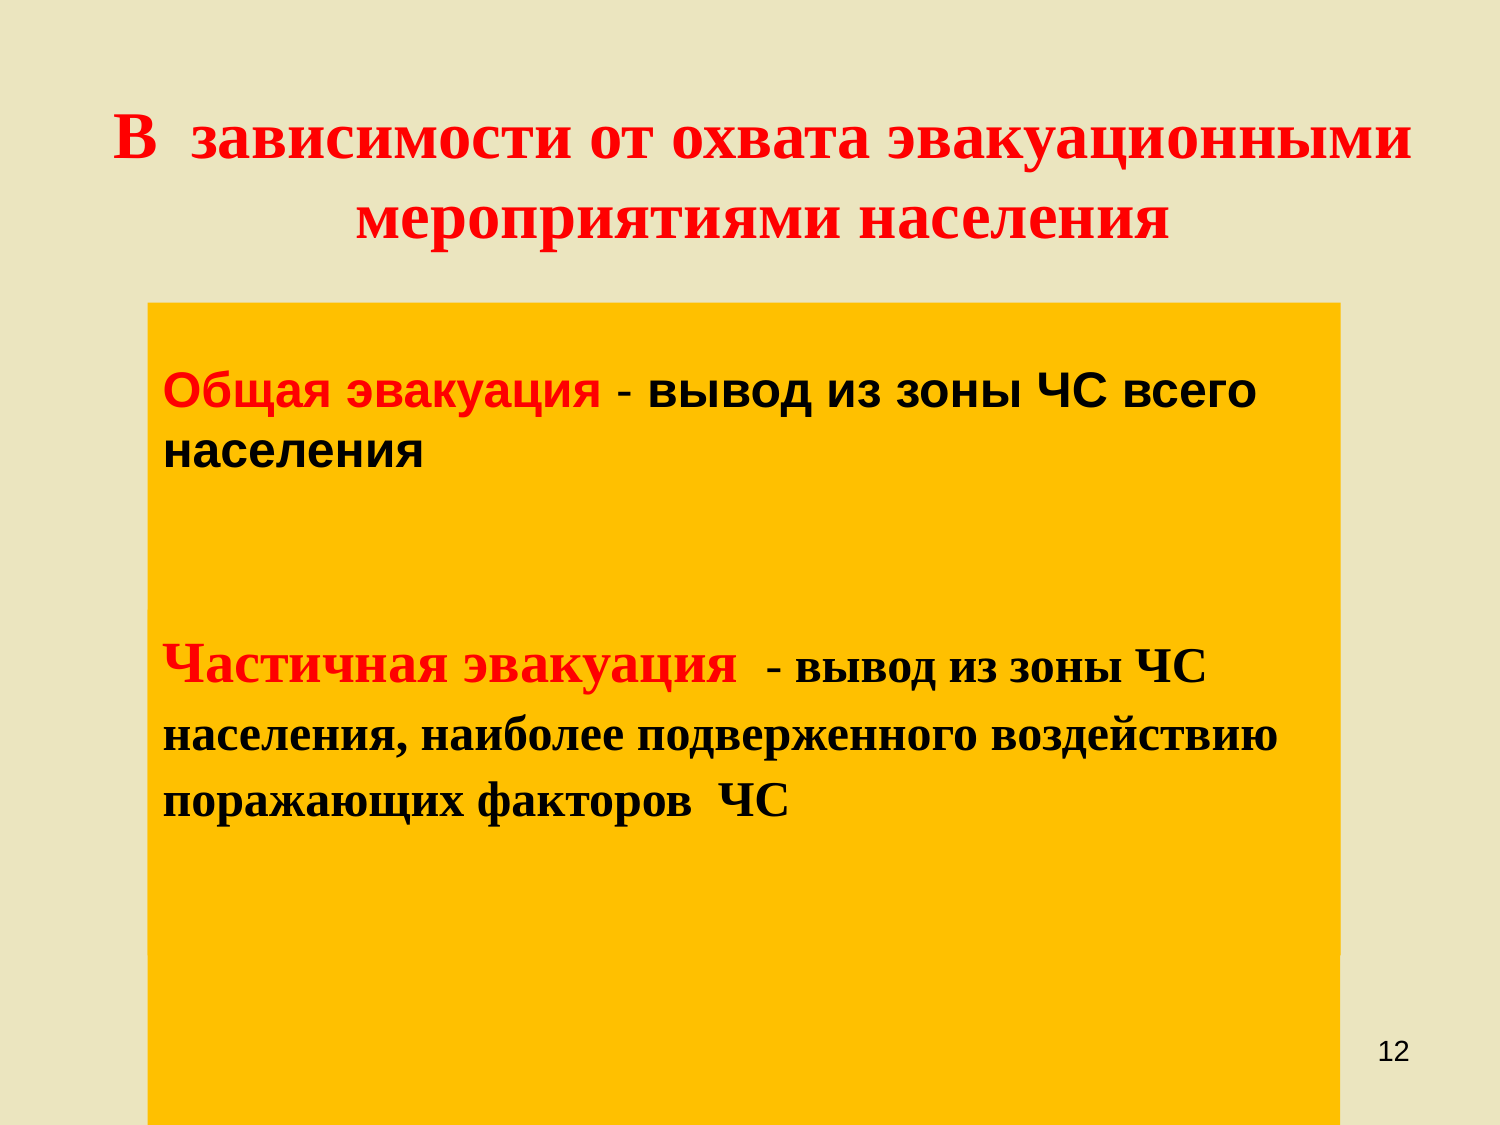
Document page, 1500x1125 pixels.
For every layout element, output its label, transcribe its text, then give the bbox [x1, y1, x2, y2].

title В зависимости от охвата эвакуационными мероприятиями населения [88, 77, 1439, 266]
slide_number 12 [1341, 1024, 1426, 1103]
list Частичная эвакуация - вывод из зоны ЧС населения, наиболее подверженного воздействию поражающих факторов ЧС [147, 609, 1341, 1125]
list Общая эвакуация - вывод из зоны ЧС всего населения [147, 302, 1341, 609]
